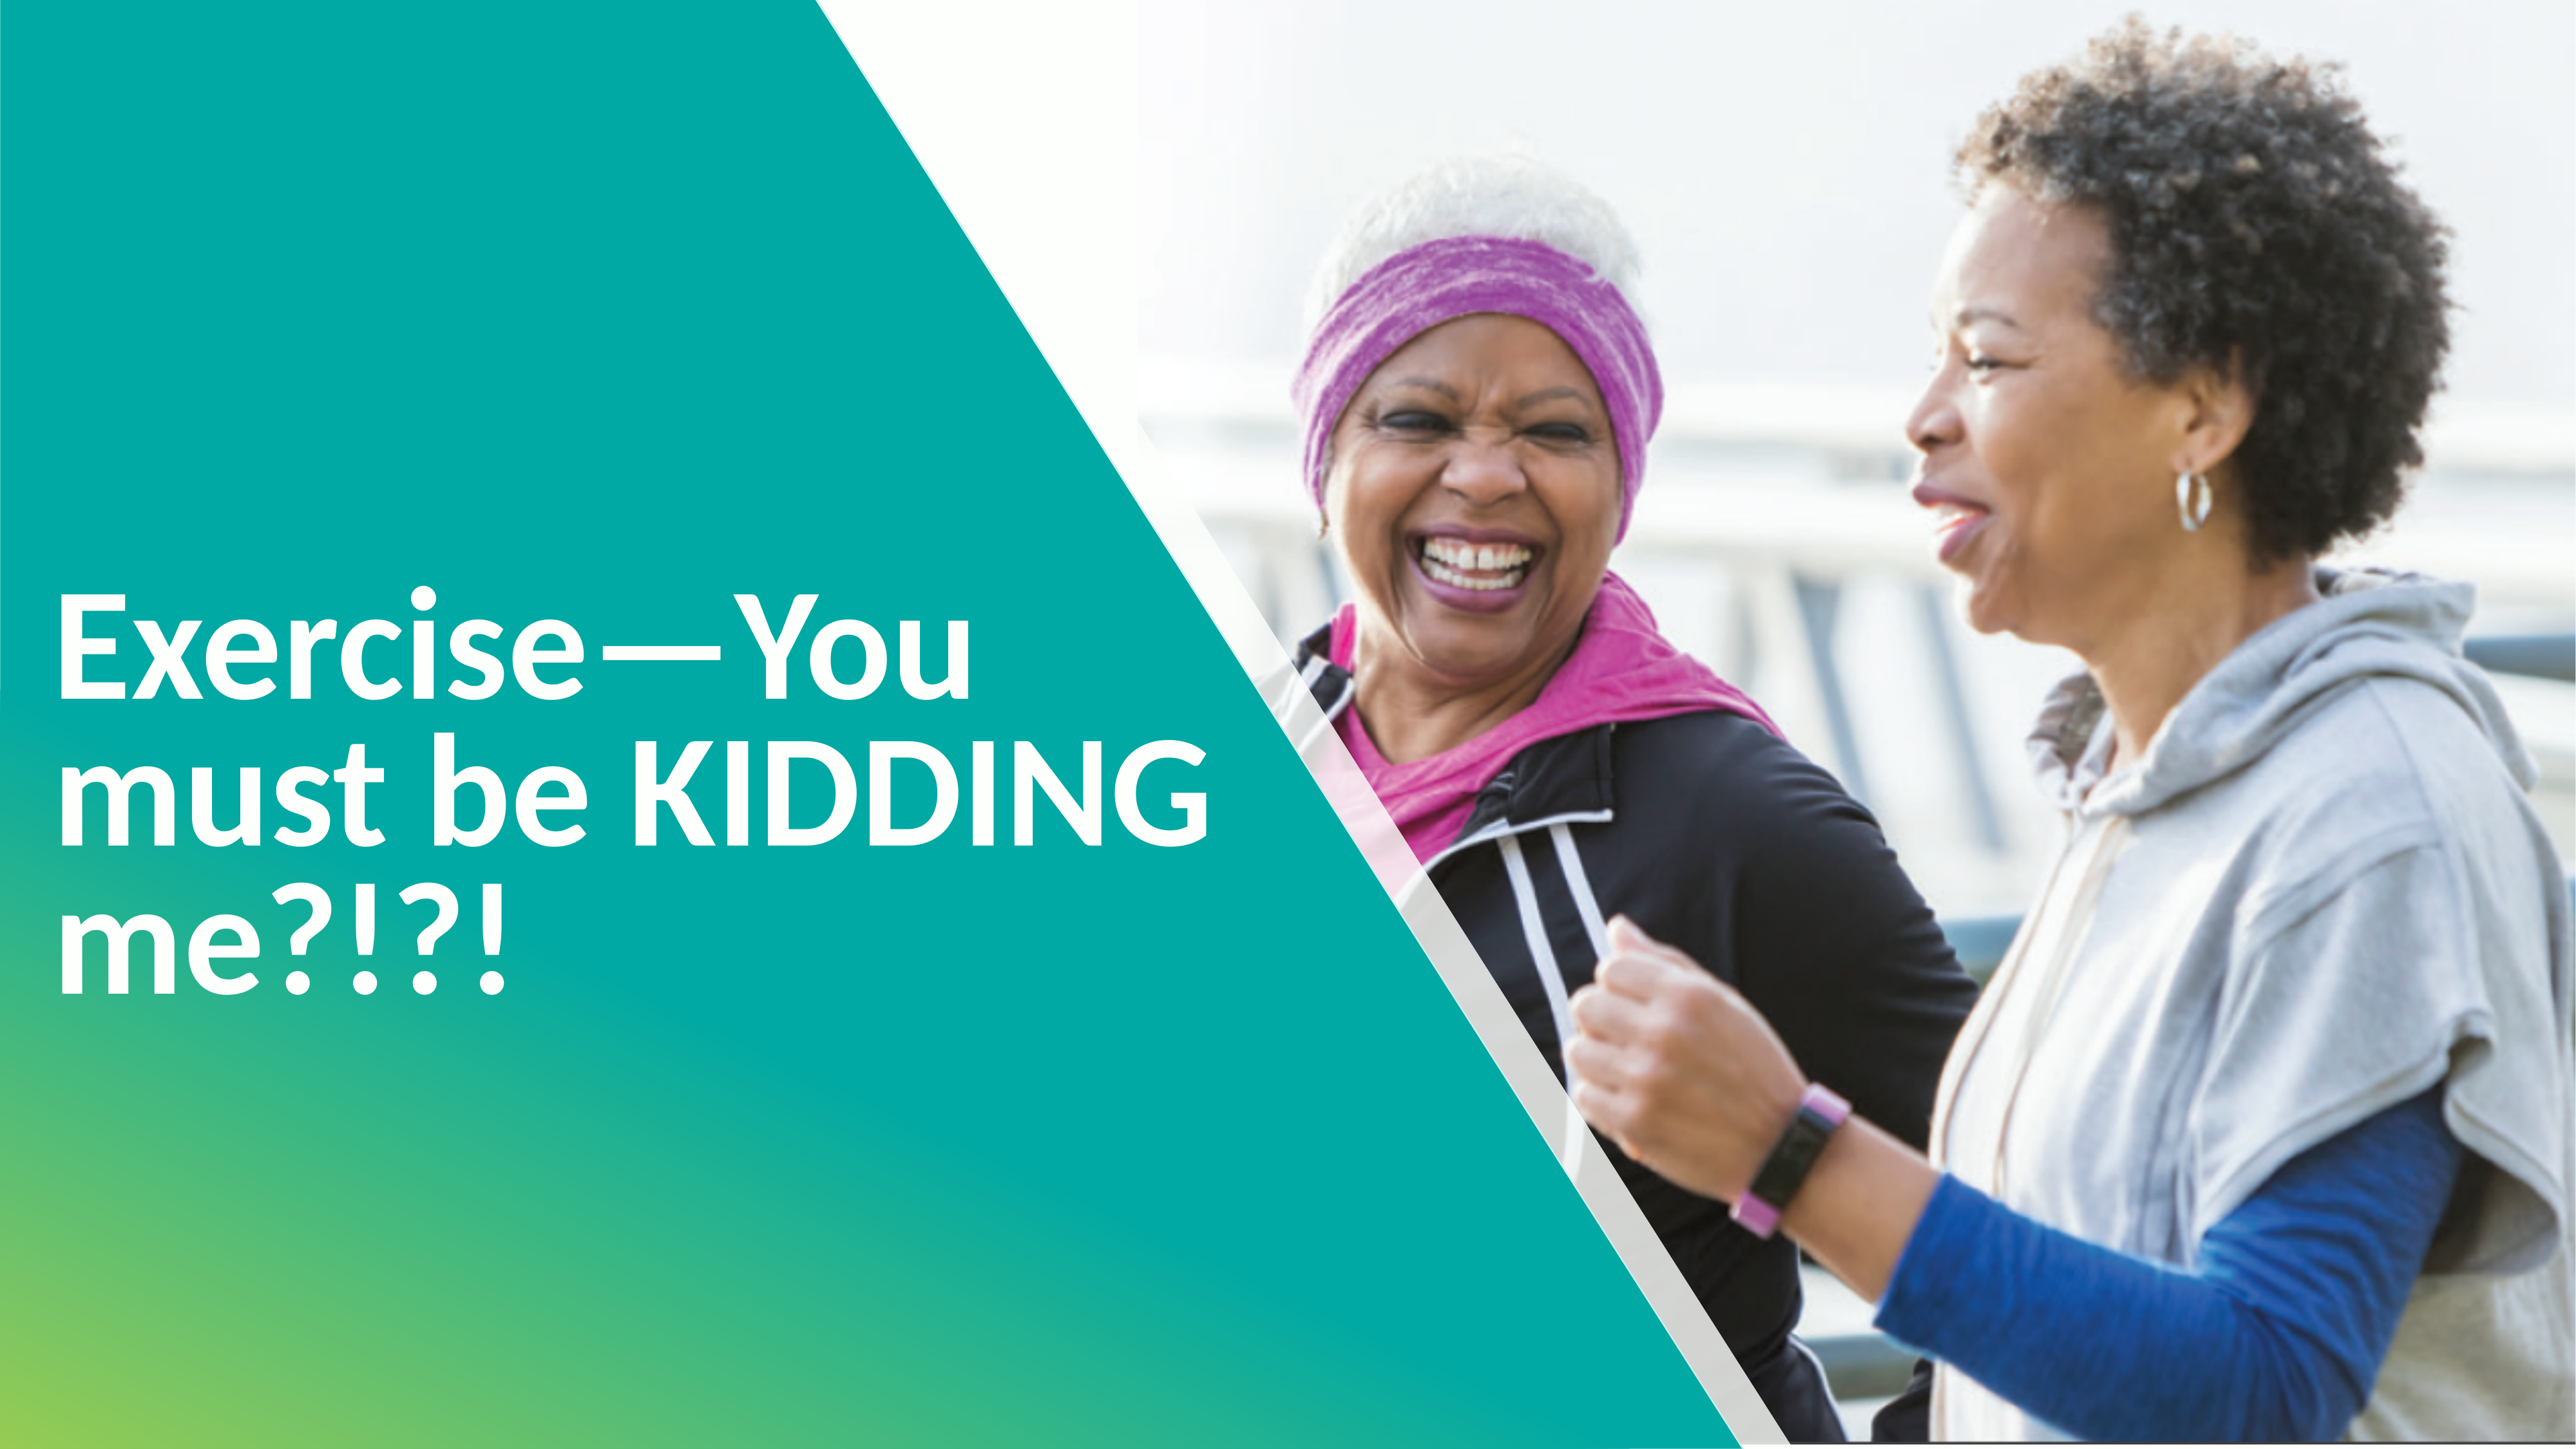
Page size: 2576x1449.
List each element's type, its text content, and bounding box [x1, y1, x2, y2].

text_box Exercise—You must be KIDDING me?!?! [43, 578, 1138, 1031]
picture [1138, 0, 2576, 1449]
text_box [814, 0, 1138, 506]
text_box [0, 0, 1138, 1449]
